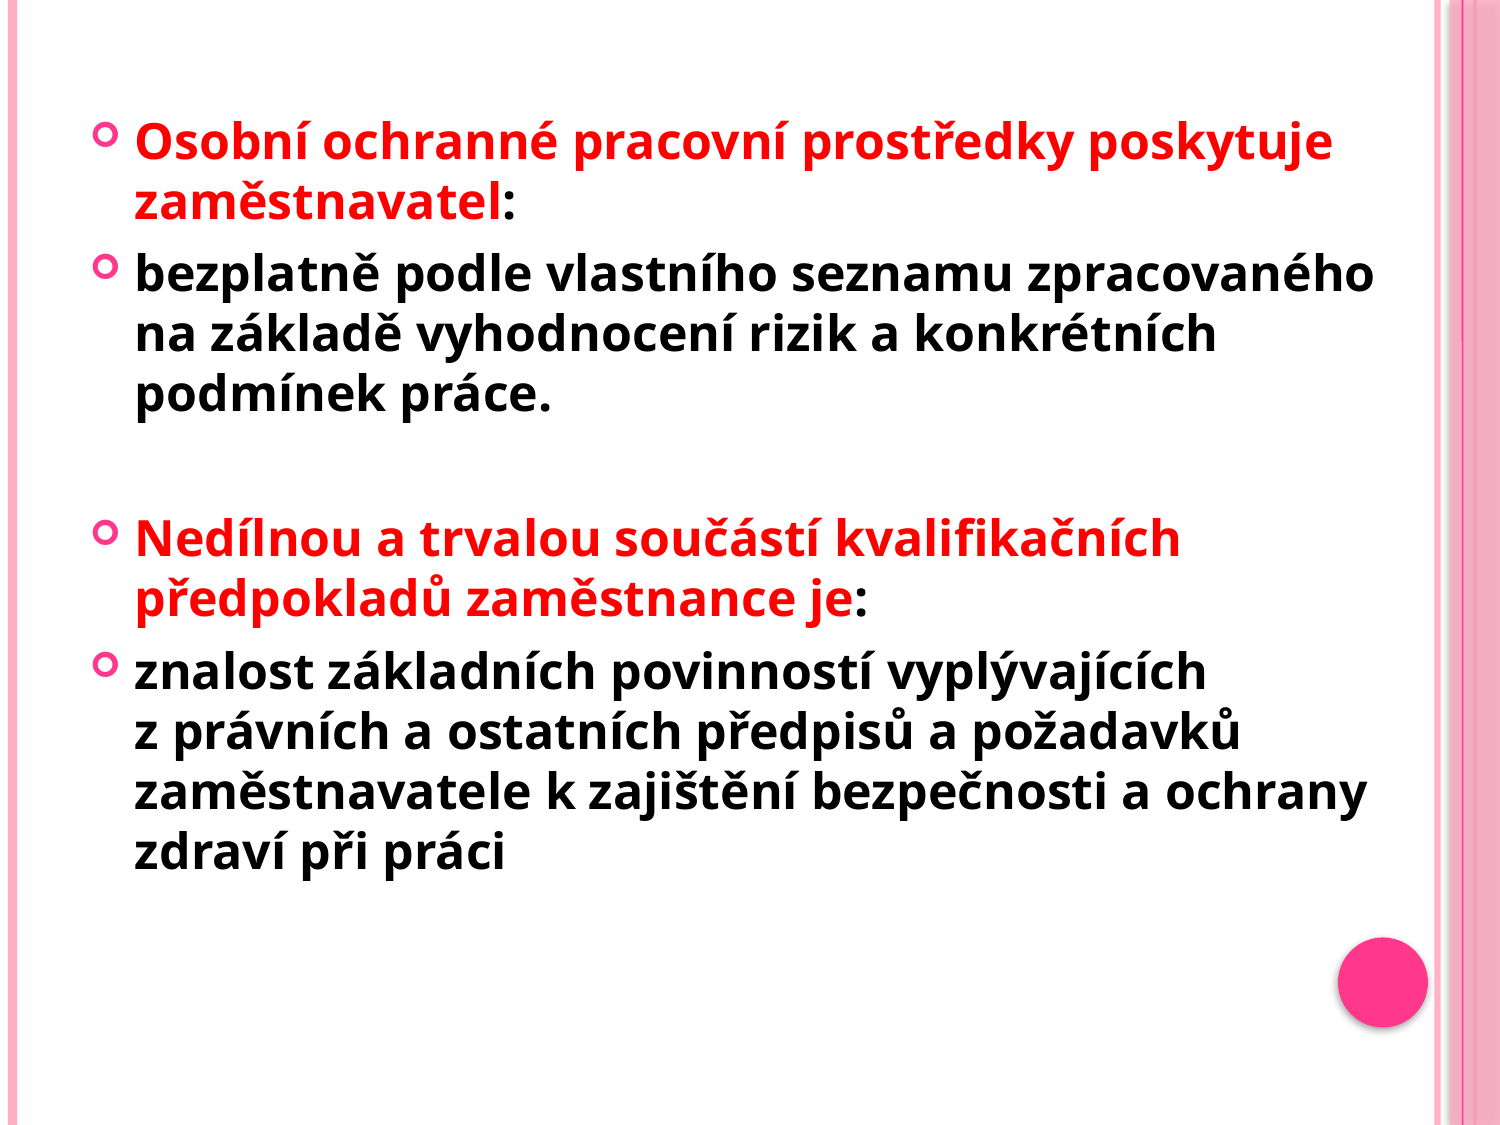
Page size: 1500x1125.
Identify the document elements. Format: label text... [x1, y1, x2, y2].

list Osobní ochranné pracovní prostředky poskytuje zaměstnavatel: bezplatně podle vlastního seznamu zpracovaného na základě vyhodnocení rizik a konkrétních podmínek práce. Nedílnou a trvalou součástí kvalifikačních předpokladů zaměstnance je: znalost základních povinností vyplývajících z právních a ostatních předpisů a požadavků zaměstnavatele k zajištění bezpečnosti a ochrany zdraví při práci [75, 101, 1425, 1005]
